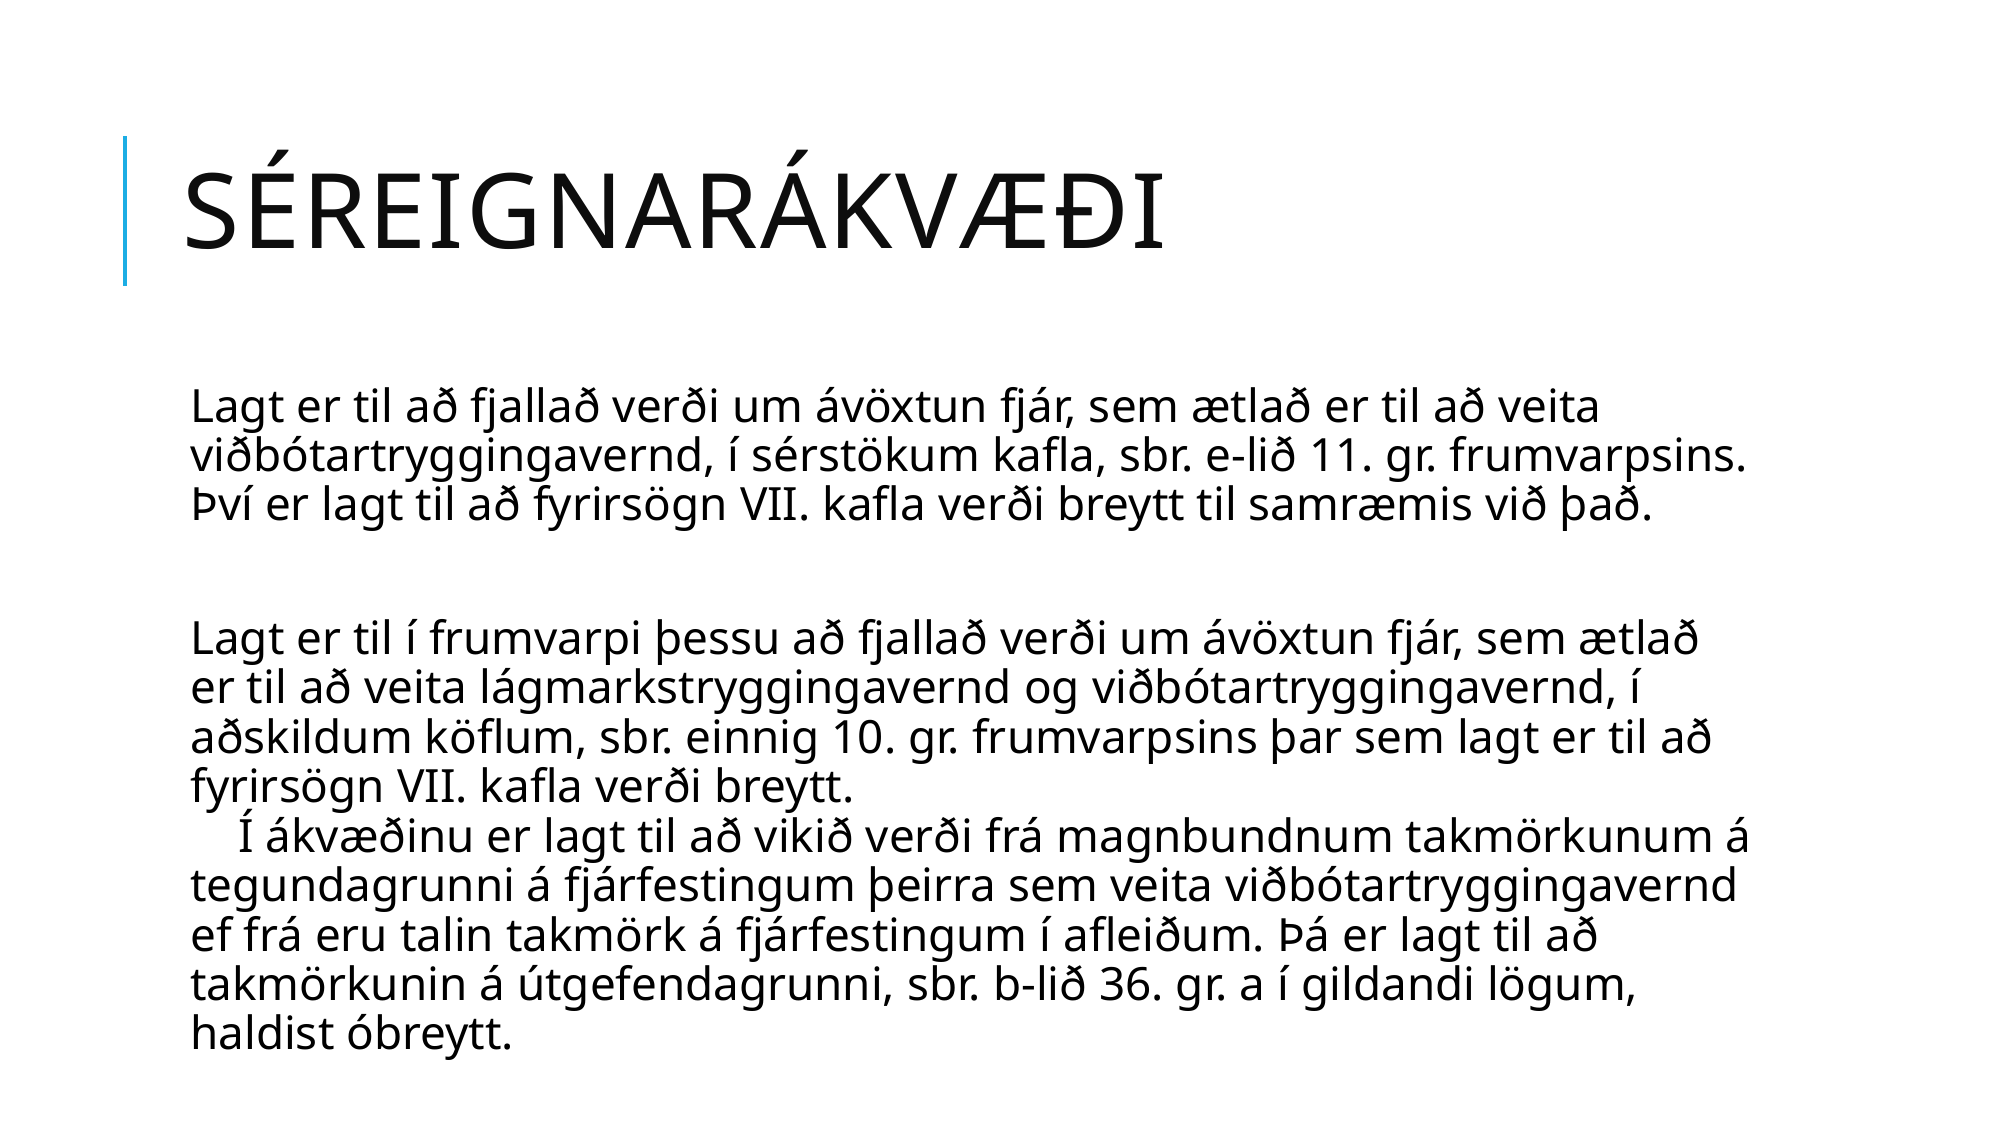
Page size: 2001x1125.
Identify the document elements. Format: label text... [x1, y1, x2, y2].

title Séreignarákvæði [168, 96, 1763, 342]
list Lagt er til að fjallað verði um ávöxtun fjár, sem ætlað er til að veita viðbótartryggingavernd, í sérstökum kafla, sbr. e-lið 11. gr. frumvarpsins. Því er lagt til að fyrirsögn VII. kafla verði breytt til samræmis við það. Lagt er til í frumvarpi þessu að fjallað verði um ávöxtun fjár, sem ætlað er til að veita lágmarkstryggingavernd og viðbótartryggingavernd, í aðskildum köflum, sbr. einnig 10. gr. frumvarpsins þar sem lagt er til að fyrirsögn VII. kafla verði breytt. Í ákvæðinu er lagt til að vikið verði frá magnbundnum takmörkunum á teg­undagrunni á fjárfestingum þeirra sem veita viðbótartryggingavernd ef frá eru talin takmörk á fjárfestingum í afleiðum. Þá er lagt til að takmörkunin á útgefendagrunni, sbr. b-lið 36. gr. a í gildandi lögum, haldist óbreytt. [168, 375, 1763, 1035]
